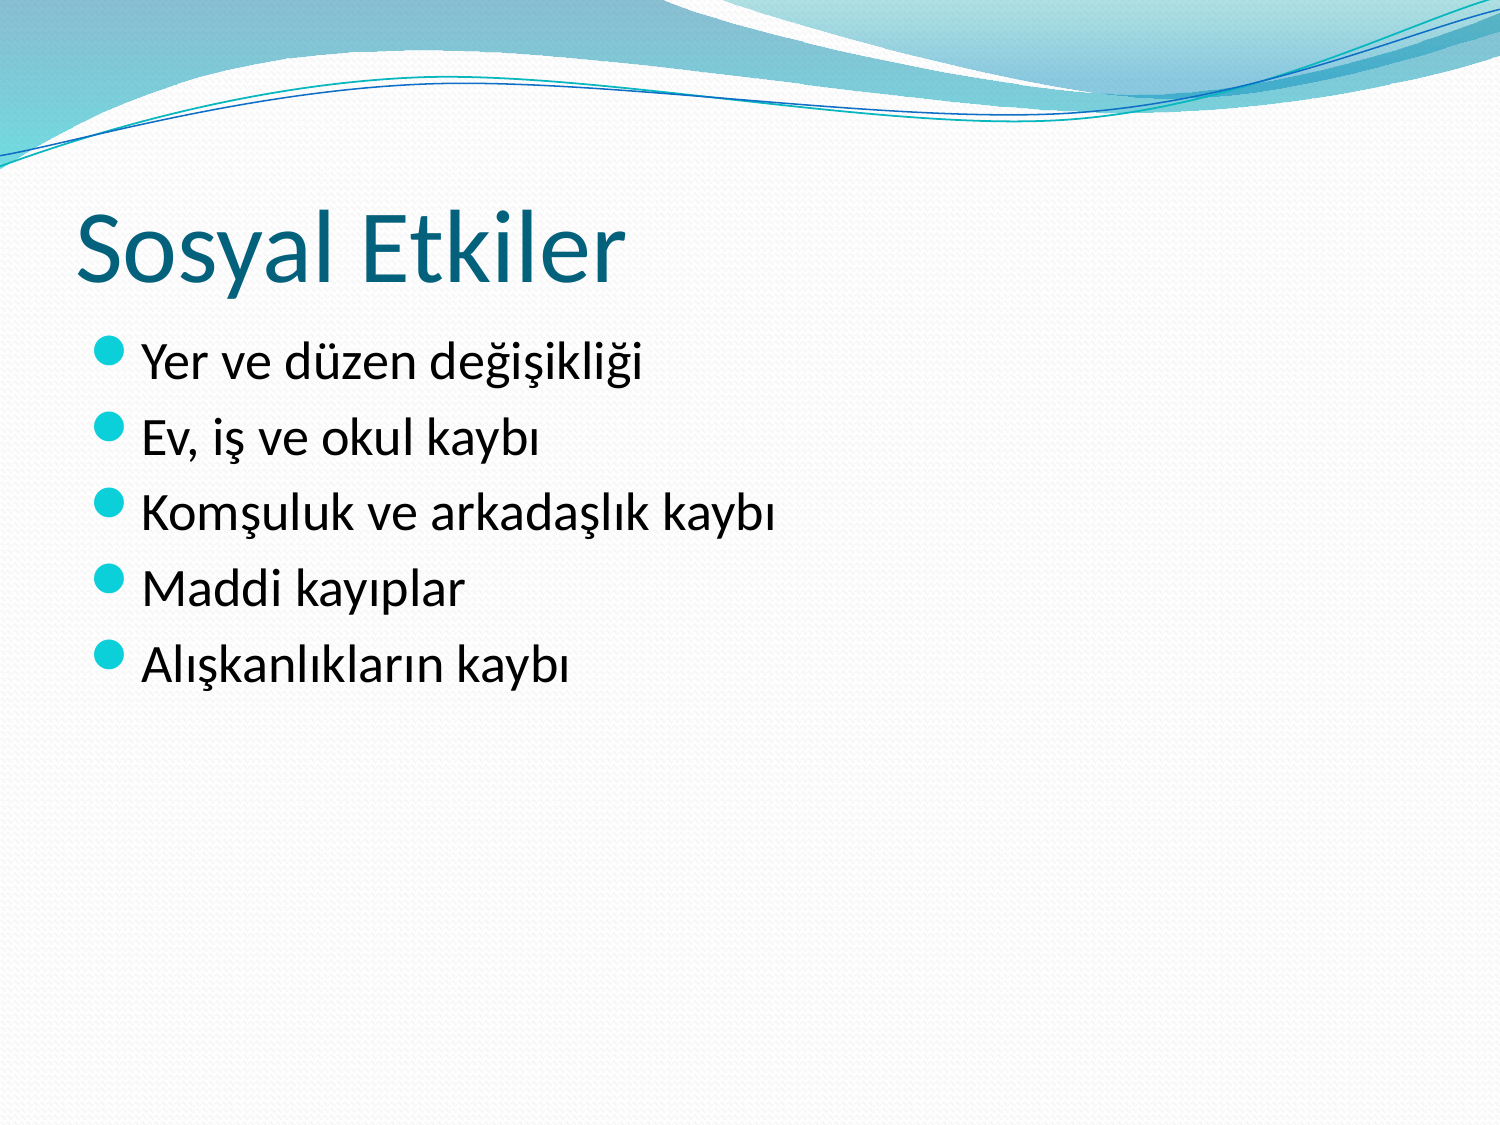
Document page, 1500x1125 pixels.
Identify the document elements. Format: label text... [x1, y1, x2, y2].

list Yer ve düzen değişikliği Ev, iş ve okul kaybı Komşuluk ve arkadaşlık kaybı Maddi kayıplar Alışkanlıkların kaybı [75, 317, 1425, 1038]
title Sosyal Etkiler [75, 115, 1425, 303]
